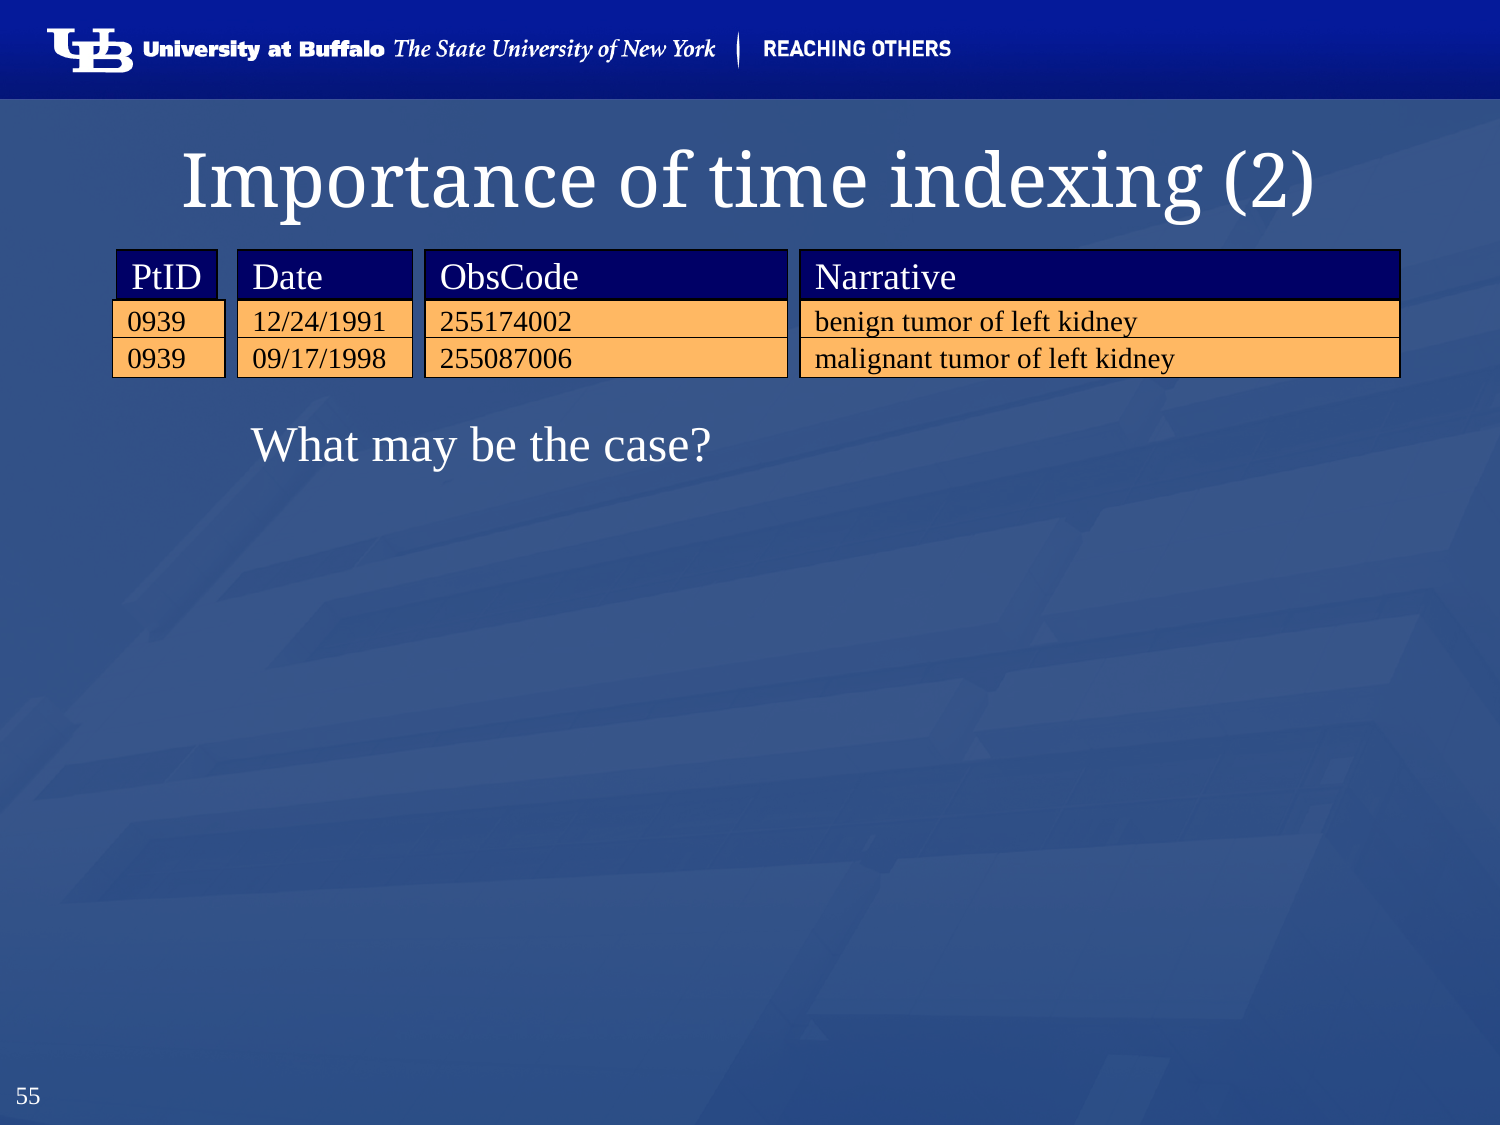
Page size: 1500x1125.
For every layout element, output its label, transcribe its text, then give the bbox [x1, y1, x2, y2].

text_box Narrative [799, 249, 1400, 299]
text_box 0939 [112, 299, 225, 337]
text_box 12/24/1991 [237, 299, 413, 337]
text_box benign tumor of left kidney [799, 299, 1400, 337]
text_box malignant tumor of left kidney [799, 337, 1400, 378]
text_box PtID [116, 249, 218, 299]
text_box ObsCode [424, 249, 788, 299]
picture [0, 0, 1500, 99]
text_box 0939 [112, 337, 225, 378]
title Importance of time indexing (2) [37, 125, 1463, 250]
text_box Date [237, 249, 413, 299]
text_box 255174002 [424, 299, 788, 337]
text_box 09/17/1998 [237, 337, 413, 378]
text_box What may be the case? [235, 403, 728, 479]
slide_number 55 [0, 1064, 75, 1125]
text_box 255087006 [424, 337, 788, 378]
